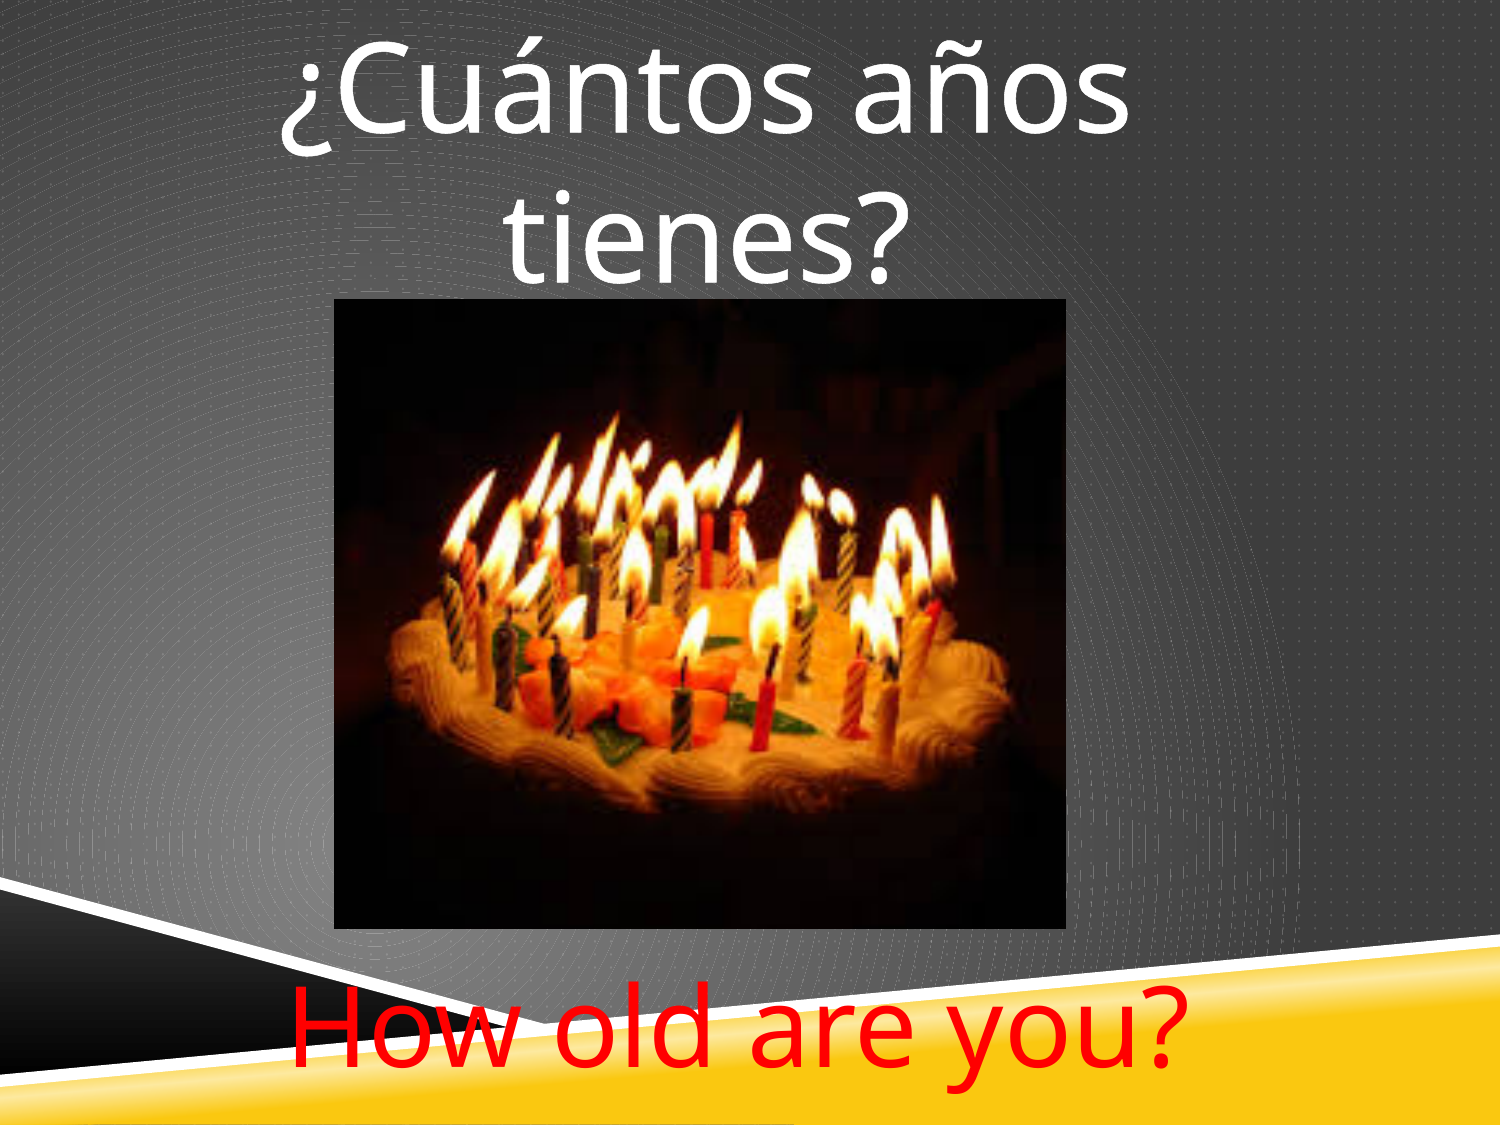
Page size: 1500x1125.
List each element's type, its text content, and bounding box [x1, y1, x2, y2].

text_box How old are you? [36, 947, 1440, 1098]
text_box ¿Cuántos años tienes? [160, 0, 1253, 315]
picture [333, 299, 1067, 929]
